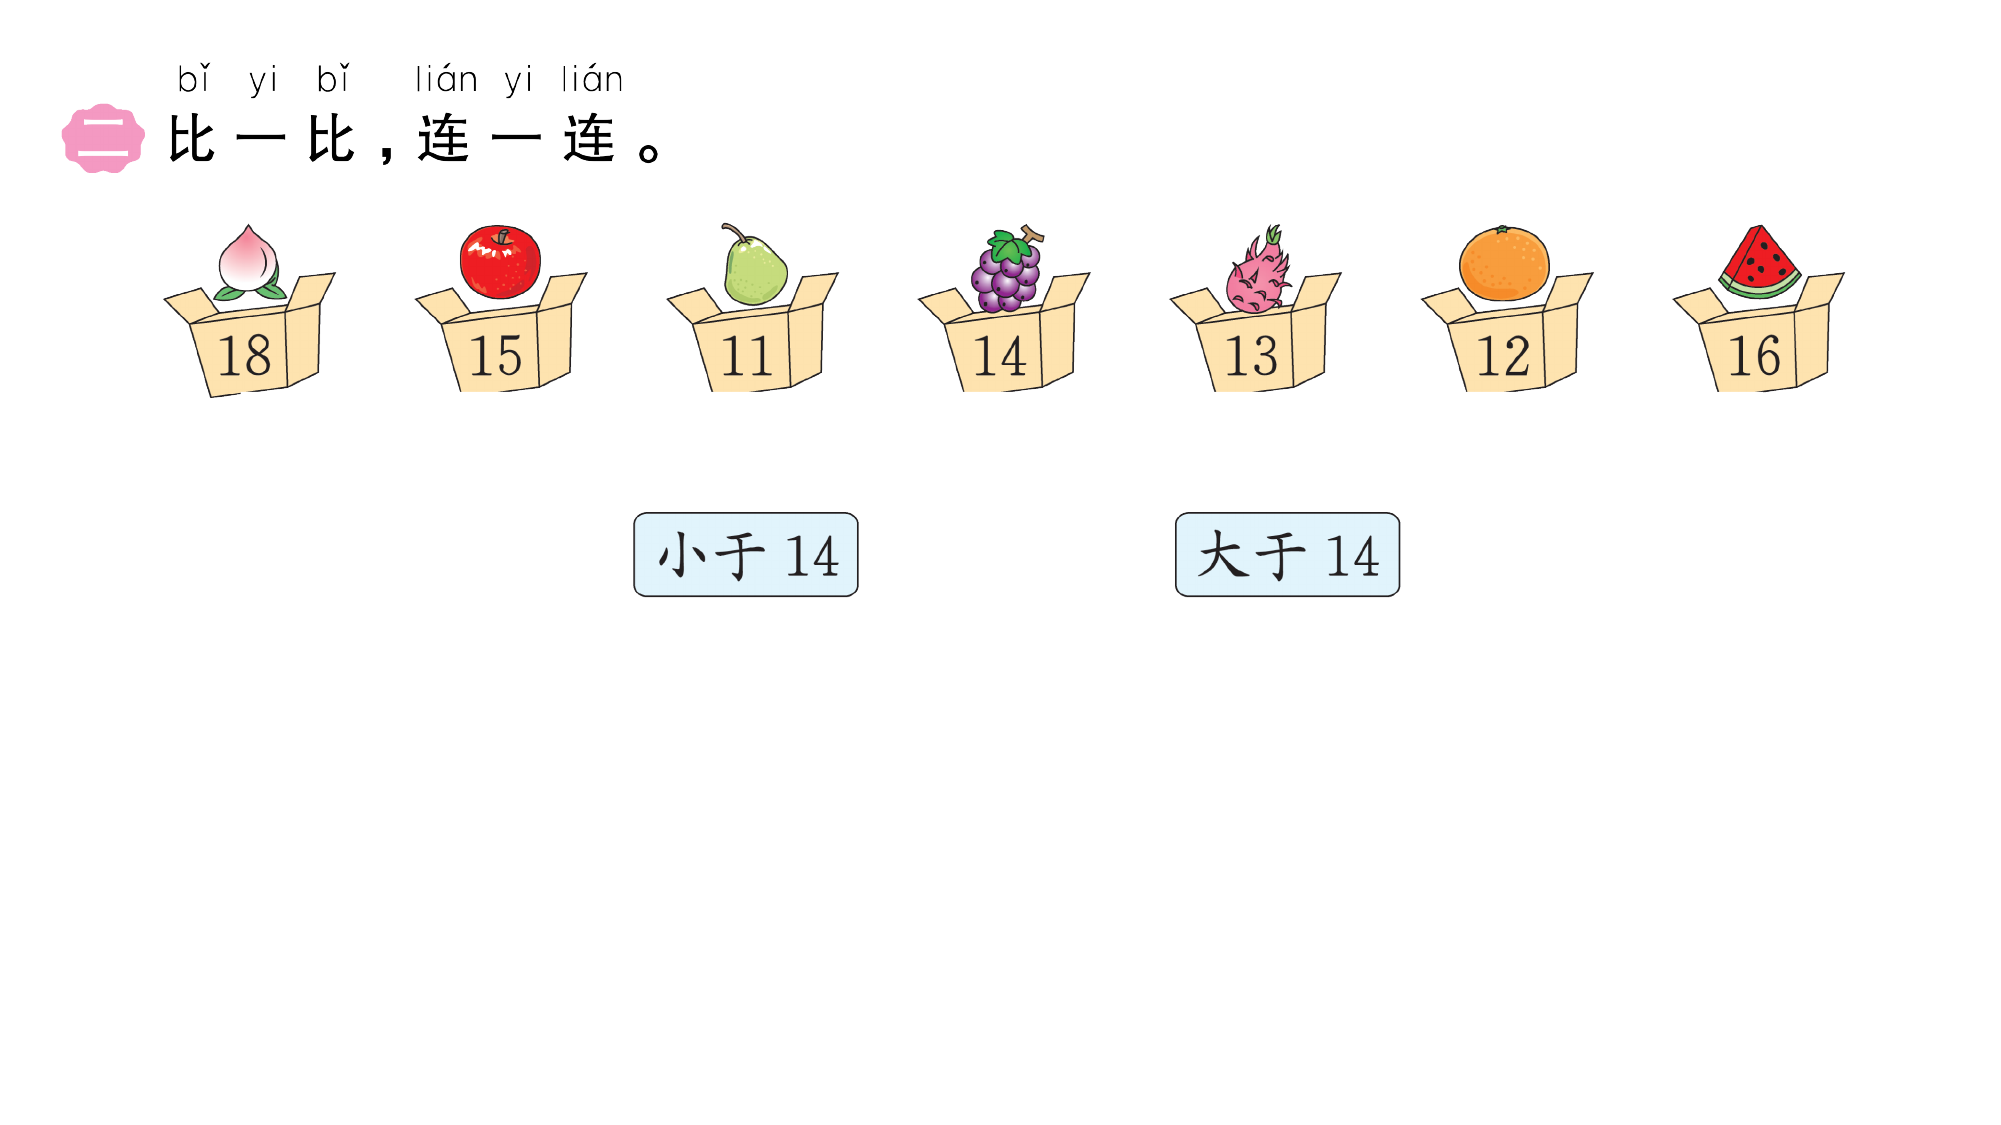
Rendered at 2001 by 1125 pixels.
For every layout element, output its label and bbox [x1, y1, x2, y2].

picture [53, 47, 1850, 609]
